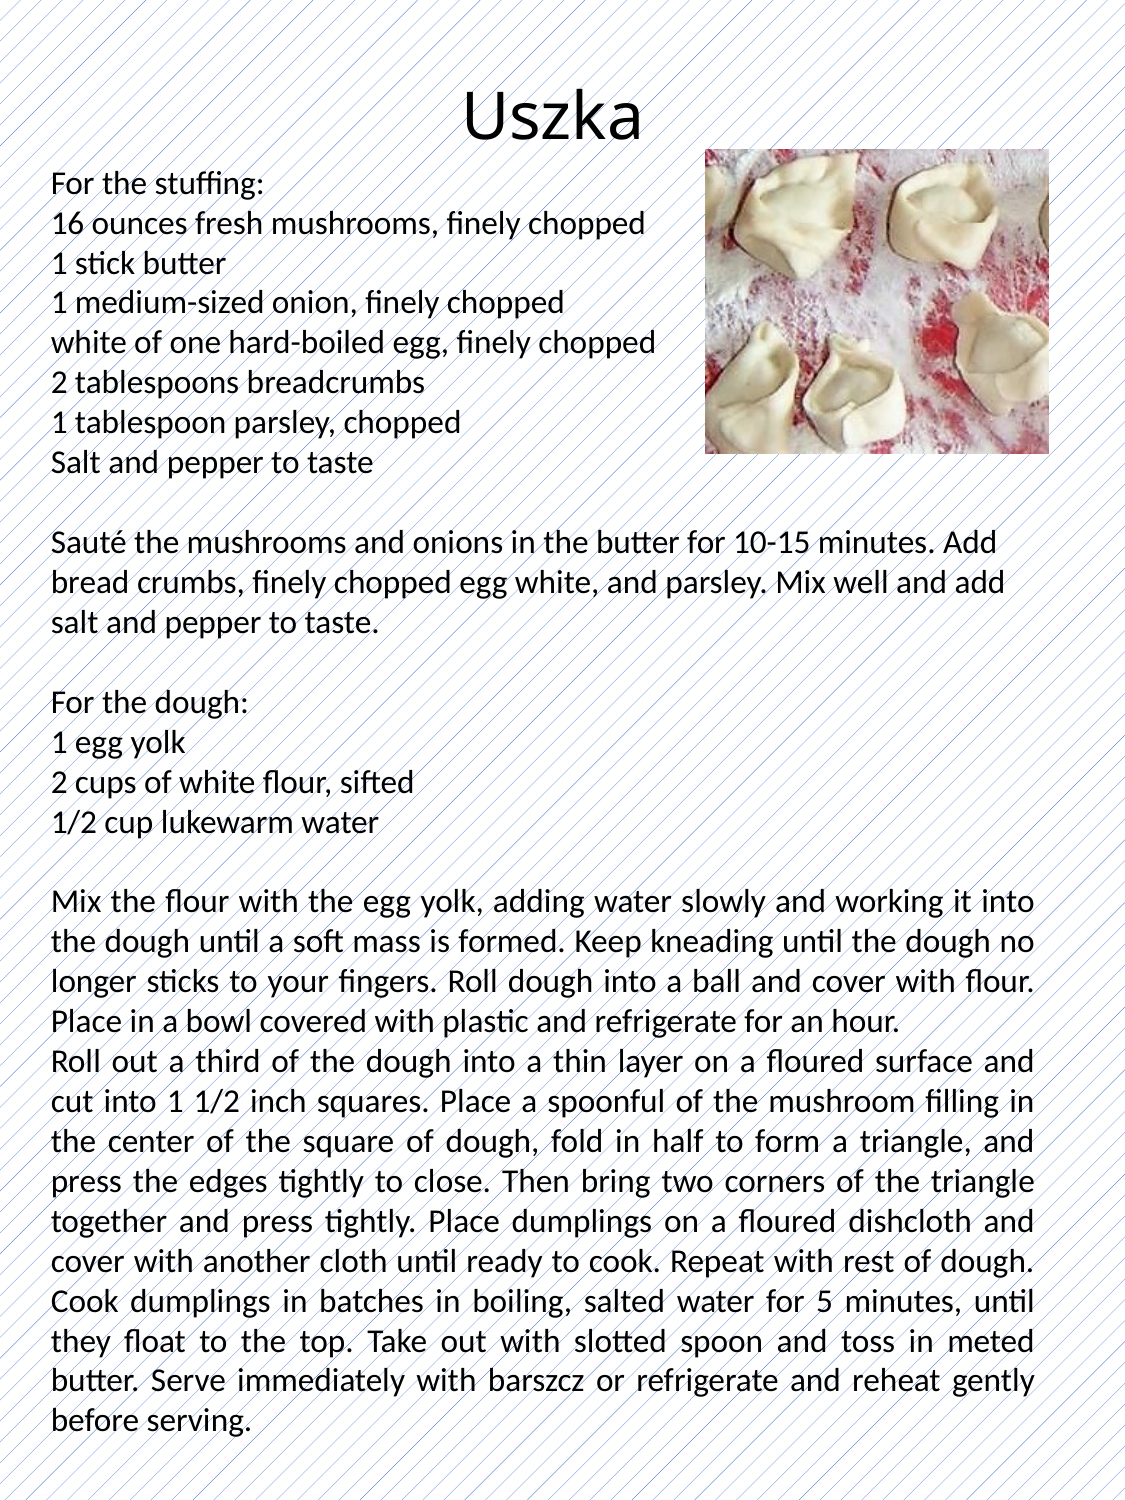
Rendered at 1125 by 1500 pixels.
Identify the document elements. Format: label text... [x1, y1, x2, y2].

text_box [0, 0, 1125, 75]
title Uszka [446, 75, 663, 153]
picture [705, 149, 1049, 454]
text_box For the stuffing: 16 ounces fresh mushrooms, finely chopped 1 stick butter 1 medium-sized onion, finely chopped white of one hard-boiled egg, finely chopped 2 tablespoons breadcrumbs 1 tablespoon parsley, chopped Salt and pepper to taste Sauté the mushrooms and onions in the butter for 10-15 minutes. Add bread crumbs, finely chopped egg white, and parsley. Mix well and add salt and pepper to taste. For the dough: 1 egg yolk 2 cups of white flour, sifted 1/2 cup lukewarm water Mix the flour with the egg yolk, adding water slowly and working it into the dough until a soft mass is formed. Keep kneading until the dough no longer sticks to your fingers. Roll dough into a ball and cover with flour. Place in a bowl covered with plastic and refrigerate for an hour. Roll out a third of the dough into a thin layer on a floured surface and cut into 1 1/2 inch squares. Place a spoonful of the mushroom filling in the center of the square of dough, fold in half to form a triangle, and press the edges tightly to close. Then bring two corners of the triangle together and press tightly. Place dumplings on a floured dishcloth and cover with another cloth until ready to cook. Repeat with rest of dough. Cook dumplings in batches in boiling, salted water for 5 minutes, until they float to the top. Take out with slotted spoon and toss in meted butter. Serve immediately with barszcz or refrigerate and reheat gently before serving. [35, 153, 1052, 1446]
